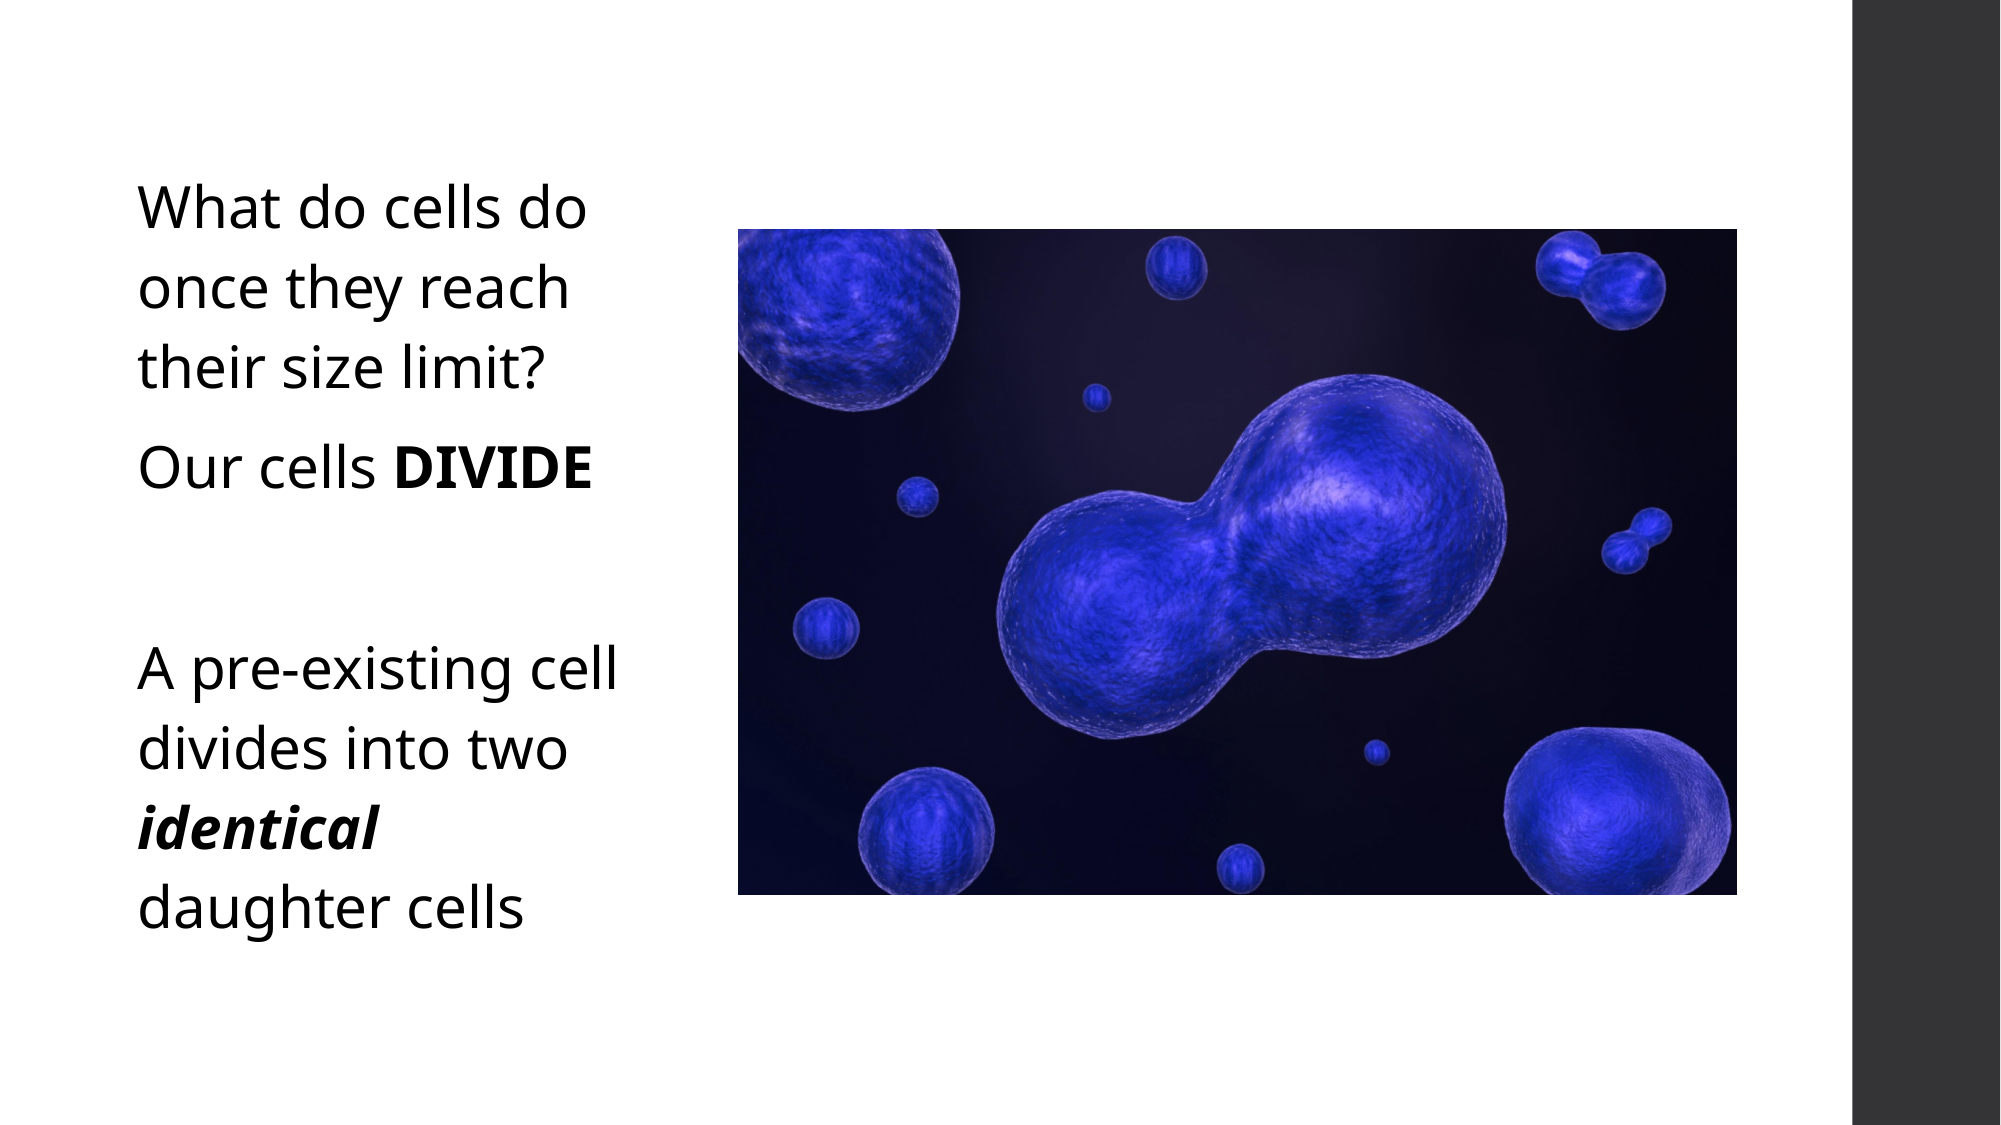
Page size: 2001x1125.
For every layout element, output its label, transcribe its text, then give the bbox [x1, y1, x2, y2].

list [738, 229, 1737, 896]
list What do cells do once they reach their size limit? Our cells DIVIDE A pre-existing cell divides into two identical daughter cells [123, 153, 663, 970]
